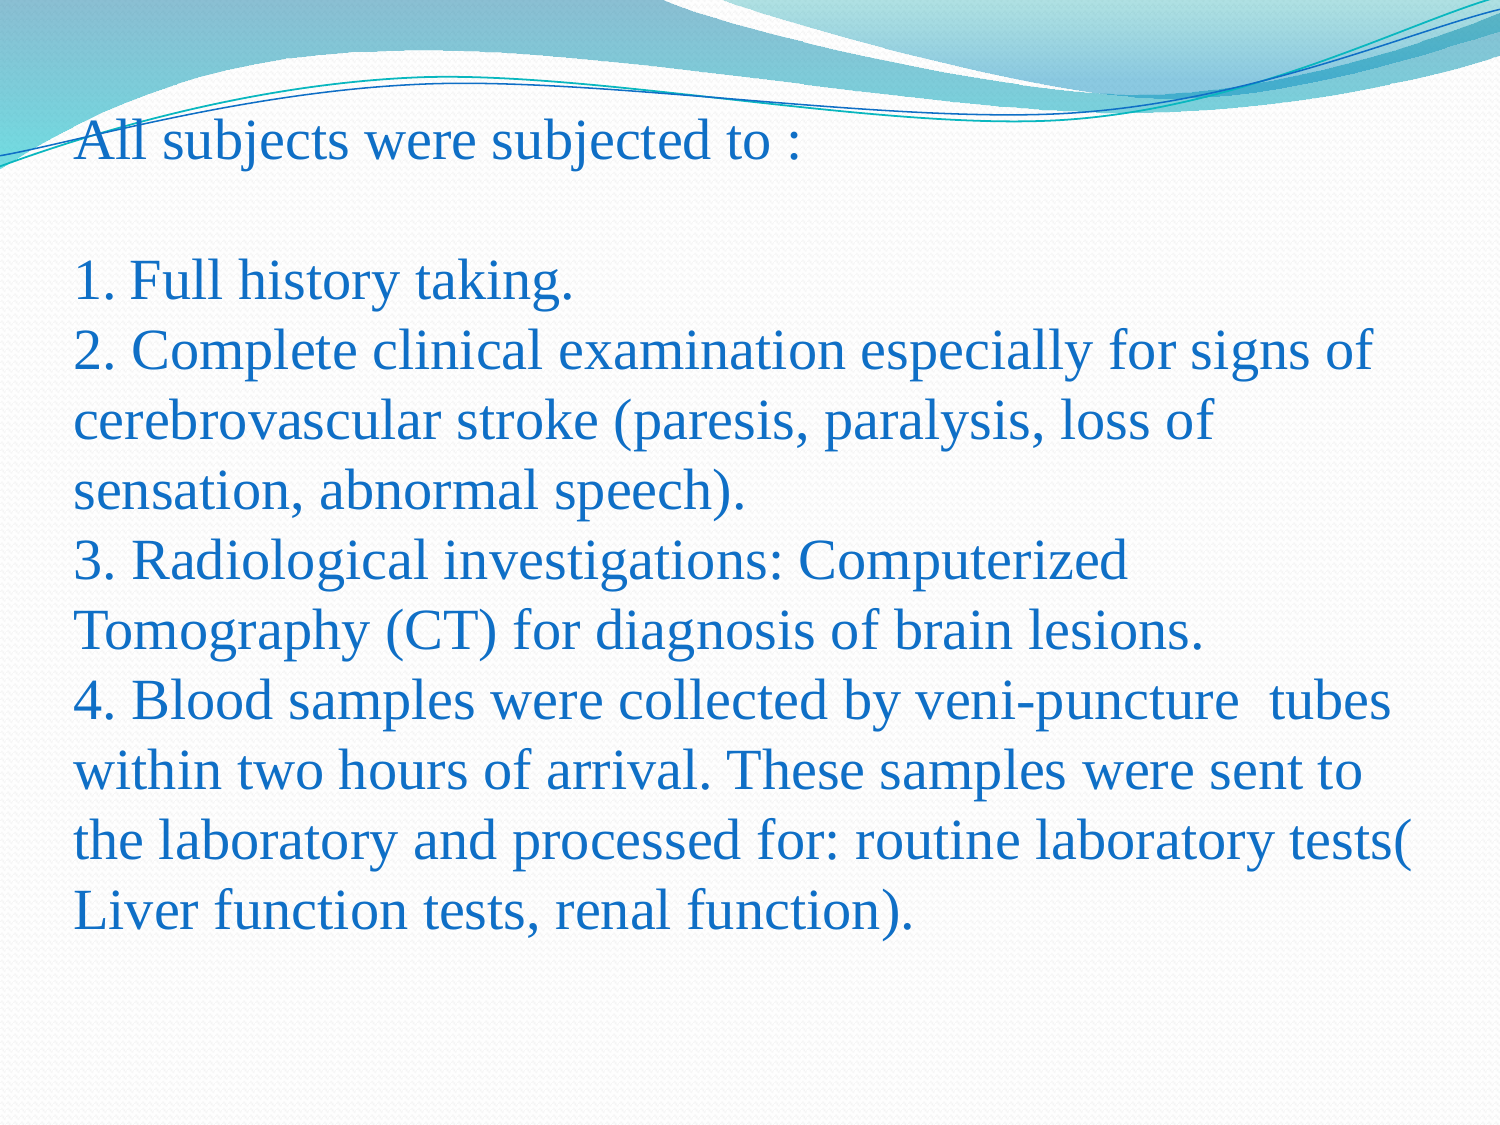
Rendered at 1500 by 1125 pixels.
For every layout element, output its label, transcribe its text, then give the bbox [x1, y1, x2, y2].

text_box All subjects were subjected to : Full history taking. 2. Complete clinical examination especially for signs of cerebrovascular stroke (paresis, paralysis, loss of sensation, abnormal speech). 3. Radiological investigations: Computerized Tomography (CT) for diagnosis of brain lesions. 4. Blood samples were collected by veni-puncture tubes within two hours of arrival. These samples were sent to the laboratory and processed for: routine laboratory tests( Liver function tests, renal function). [58, 93, 1430, 949]
